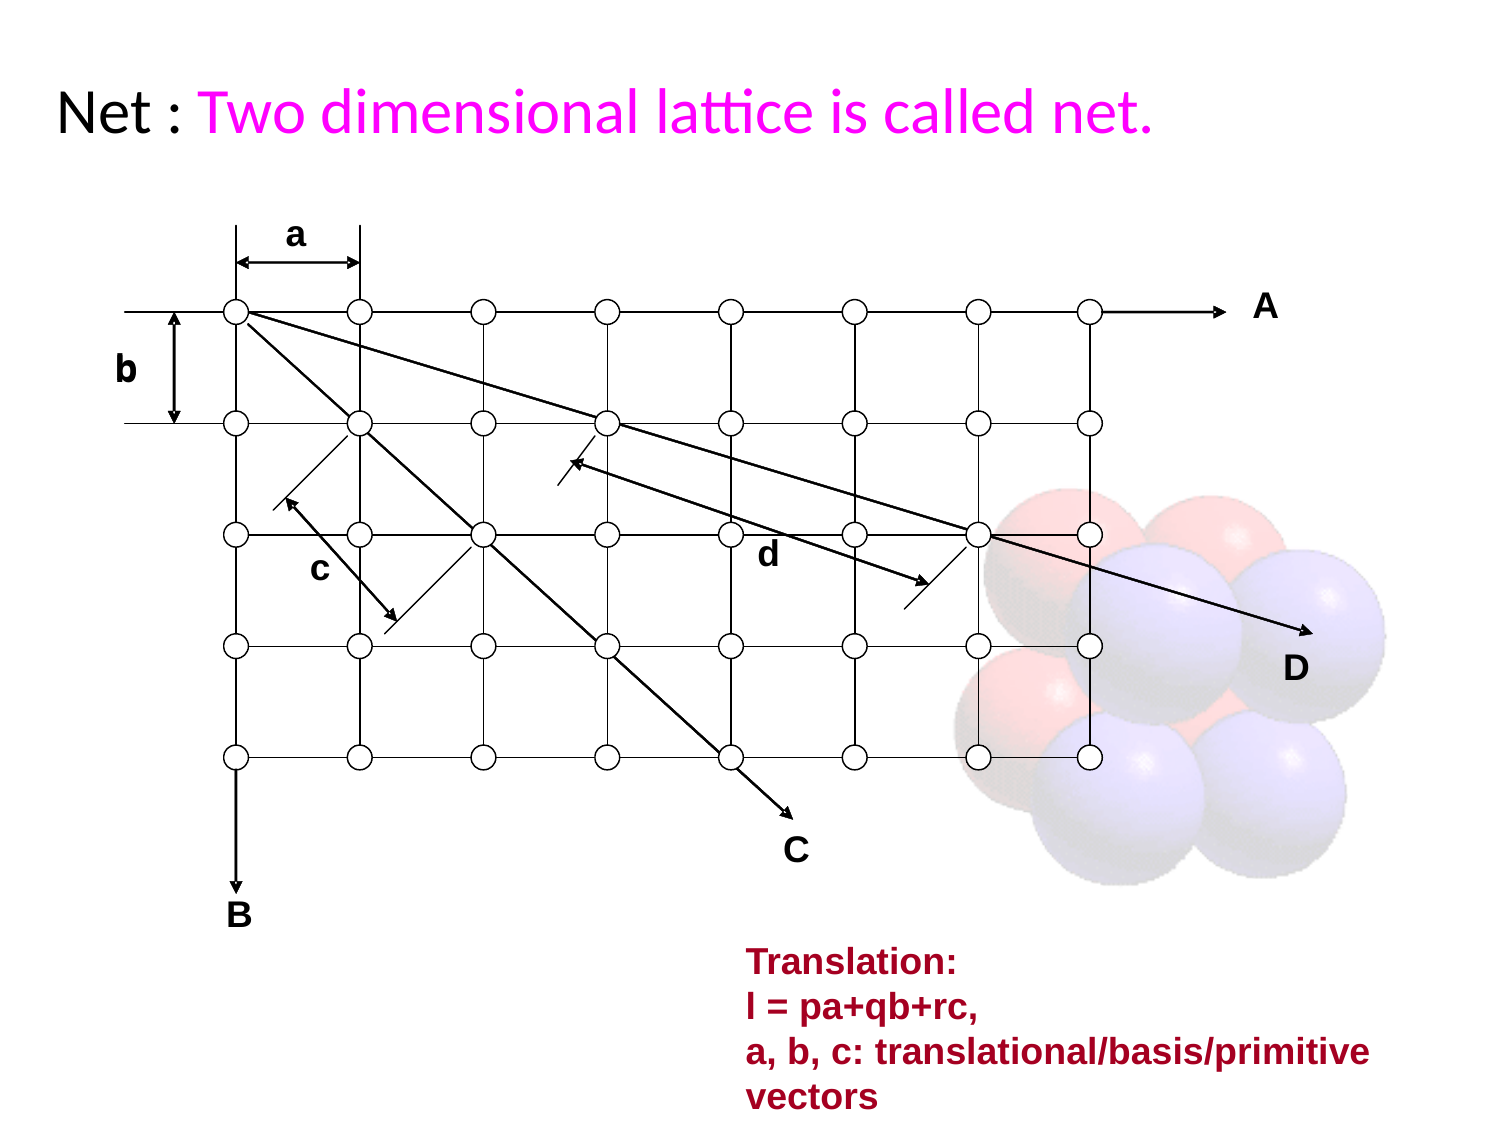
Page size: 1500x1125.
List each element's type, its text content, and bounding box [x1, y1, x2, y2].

text_box Translation: l = pa+qb+rc, a, b, c: translational/basis/primitive vectors [730, 929, 1431, 1125]
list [99, 202, 1328, 946]
title Net : Two dimensional lattice is called net. [41, 54, 1392, 272]
